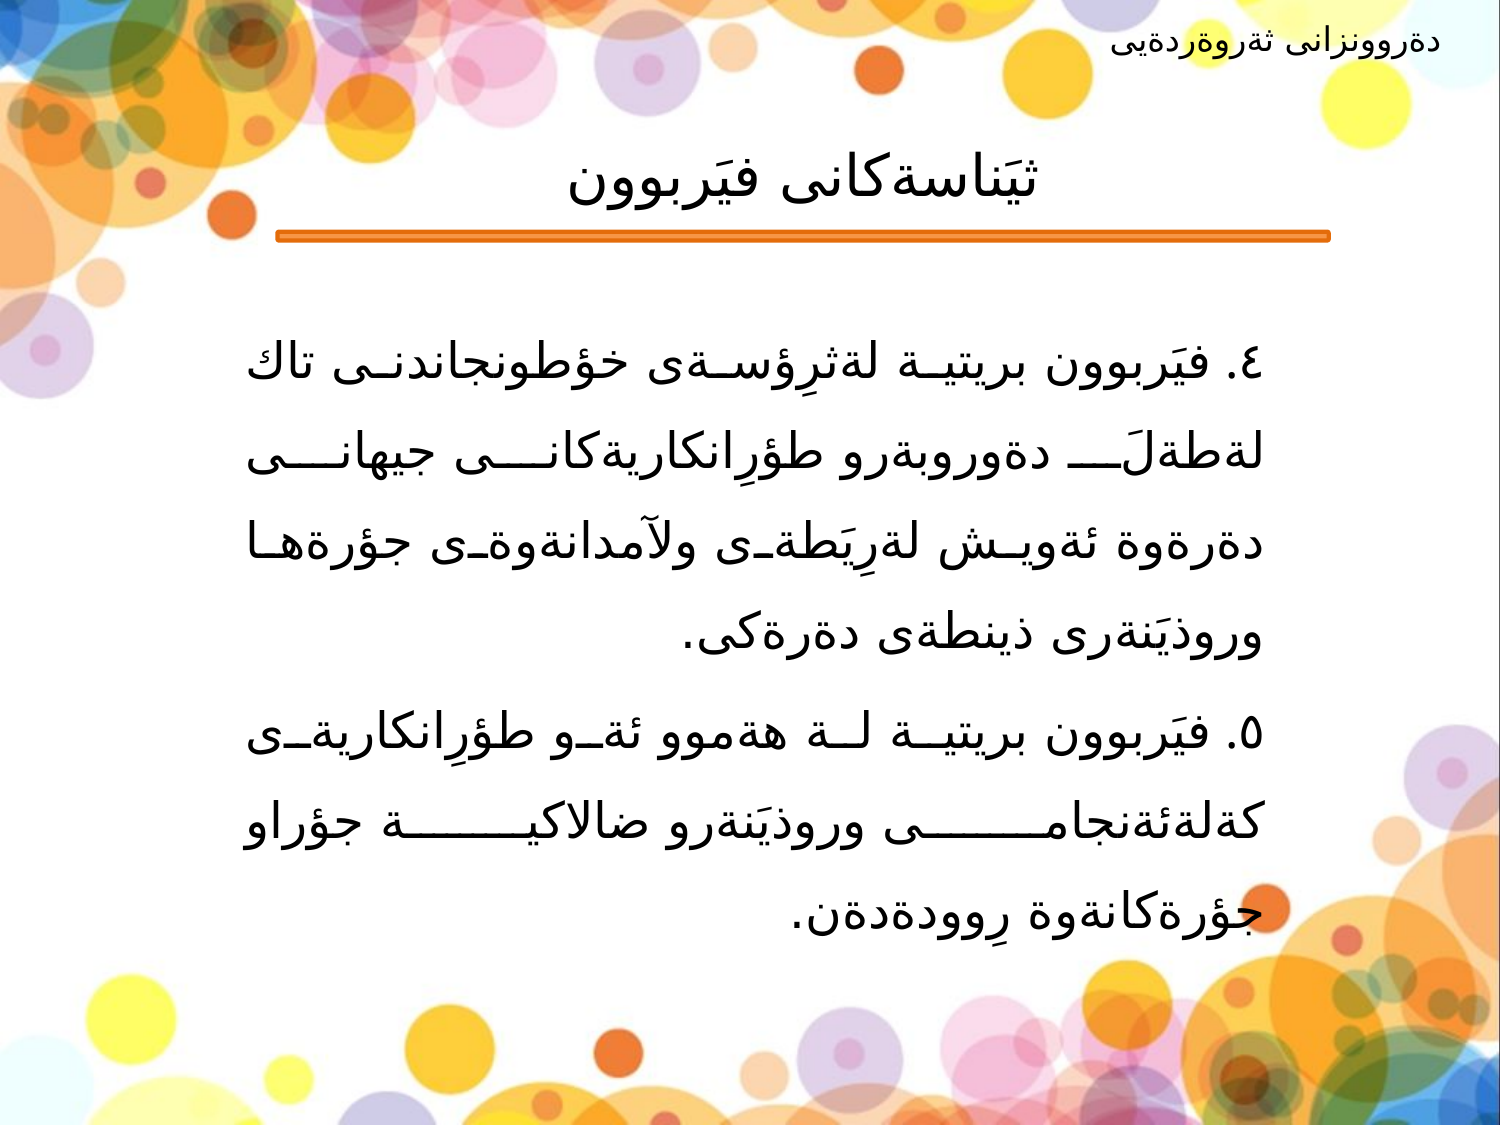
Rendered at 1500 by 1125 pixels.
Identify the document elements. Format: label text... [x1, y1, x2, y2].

picture [0, 0, 1500, 1125]
text_box ٤. فيَربوون بريتية لةثرِؤسةى خؤطونجاندنى تاك لةطةلَ دةوروبةرو طؤرِانكاريةكانى جيهانى دةرةوة ئةويش لةرِيَطةى ولآمدانةوةى جؤرةها وروذيَنةرى ذينطةى دةرةكى. ٥. فيَربوون بريتية لة هةموو ئةو طؤرِانكاريةى كةلةئةنجامى وروذيَنةرو ضالاكية جؤراو جؤرةكانةوة رِوودةدةن. [230, 290, 1281, 386]
text_box [275, 232, 1331, 243]
title ثيَناسةكانى فيَربوون [123, 113, 1483, 232]
subtitle دةروونزانى ثةروةردةيى [1080, 0, 1471, 79]
